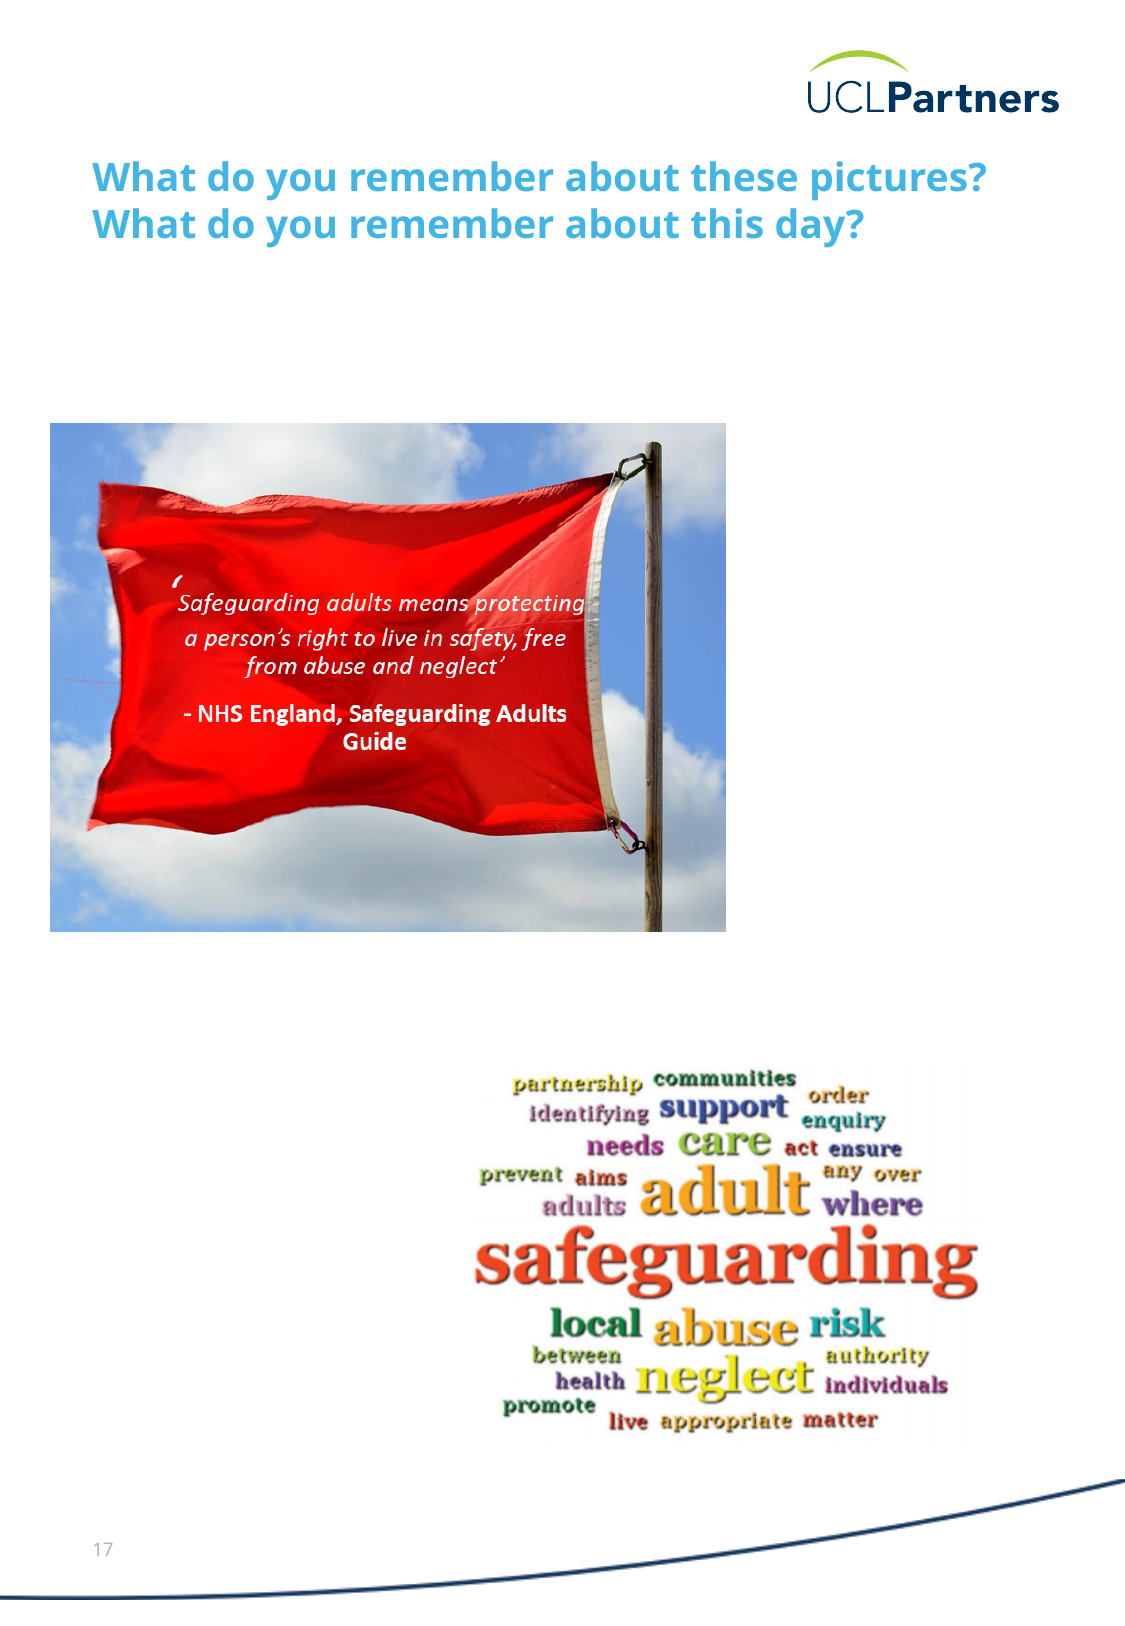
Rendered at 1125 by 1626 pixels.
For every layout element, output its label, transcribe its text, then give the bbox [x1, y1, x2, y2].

picture [808, 50, 1059, 113]
title What do you remember about these pictures? What do you remember about this day? [77, 125, 1048, 274]
picture [49, 423, 726, 932]
slide_number 17 [77, 1507, 331, 1594]
picture [458, 1060, 993, 1455]
